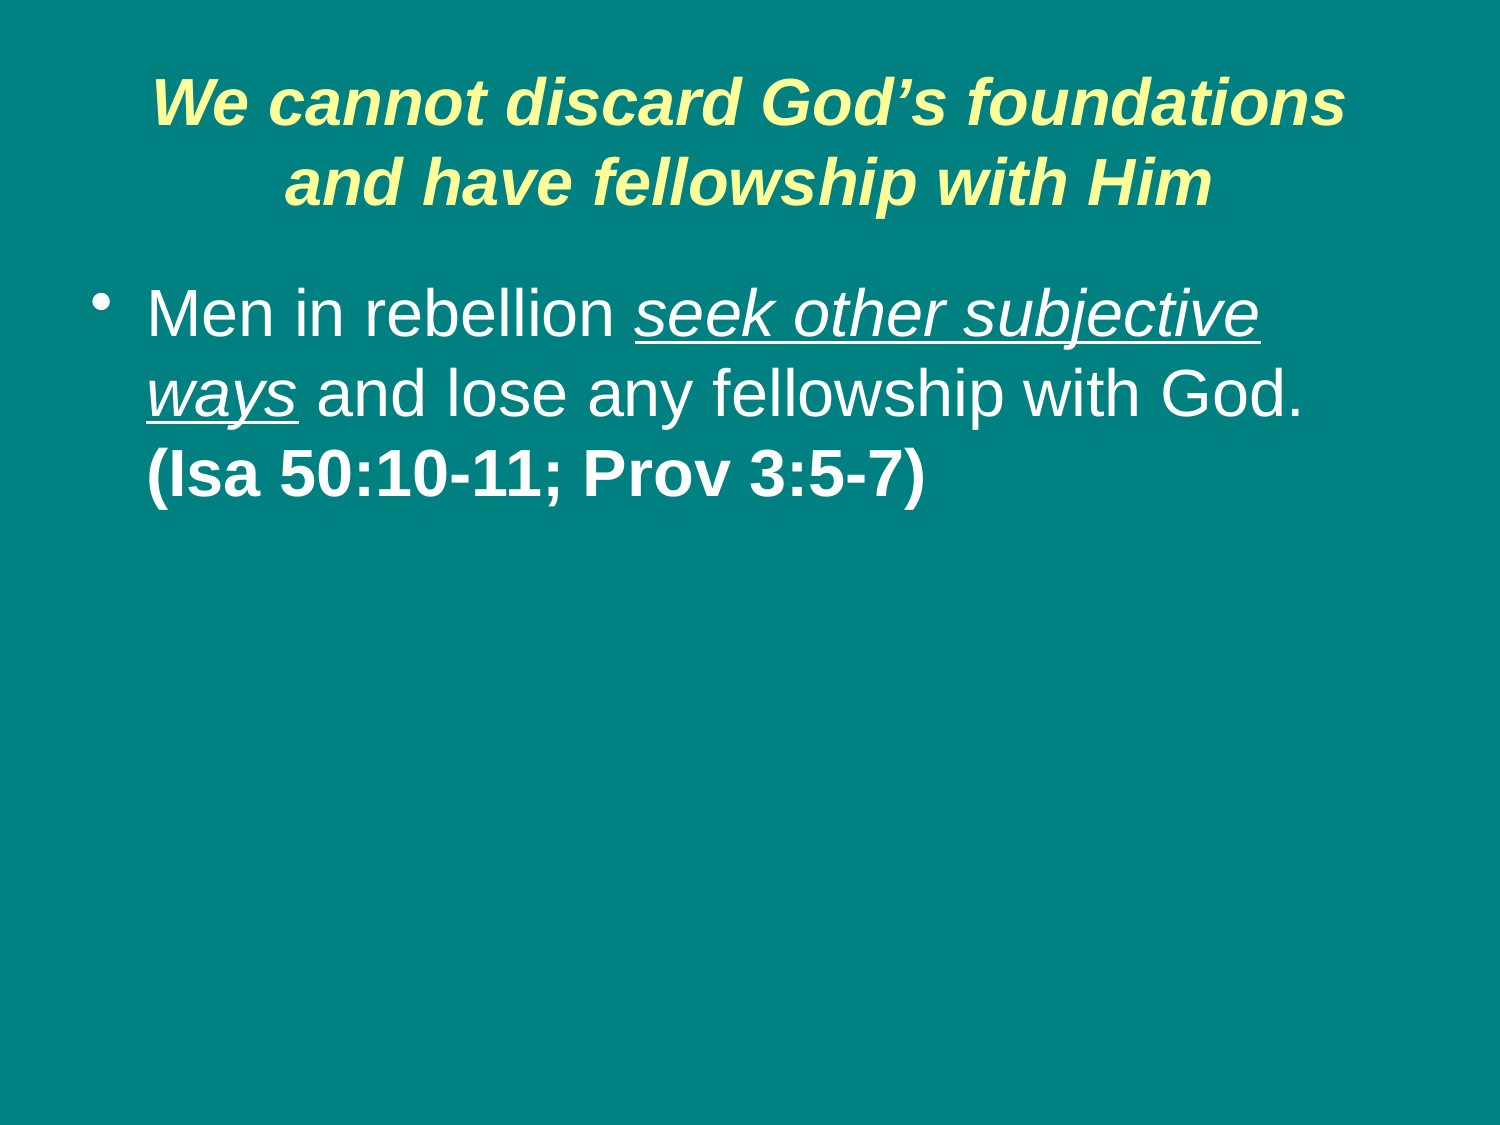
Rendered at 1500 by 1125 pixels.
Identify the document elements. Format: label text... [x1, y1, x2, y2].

list Men in rebellion seek other subjective ways and lose any fellowship with God. (Isa 50:10-11; Prov 3:5-7) [75, 262, 1425, 1005]
title We cannot discard God’s foundations and have fellowship with Him [75, 45, 1425, 233]
